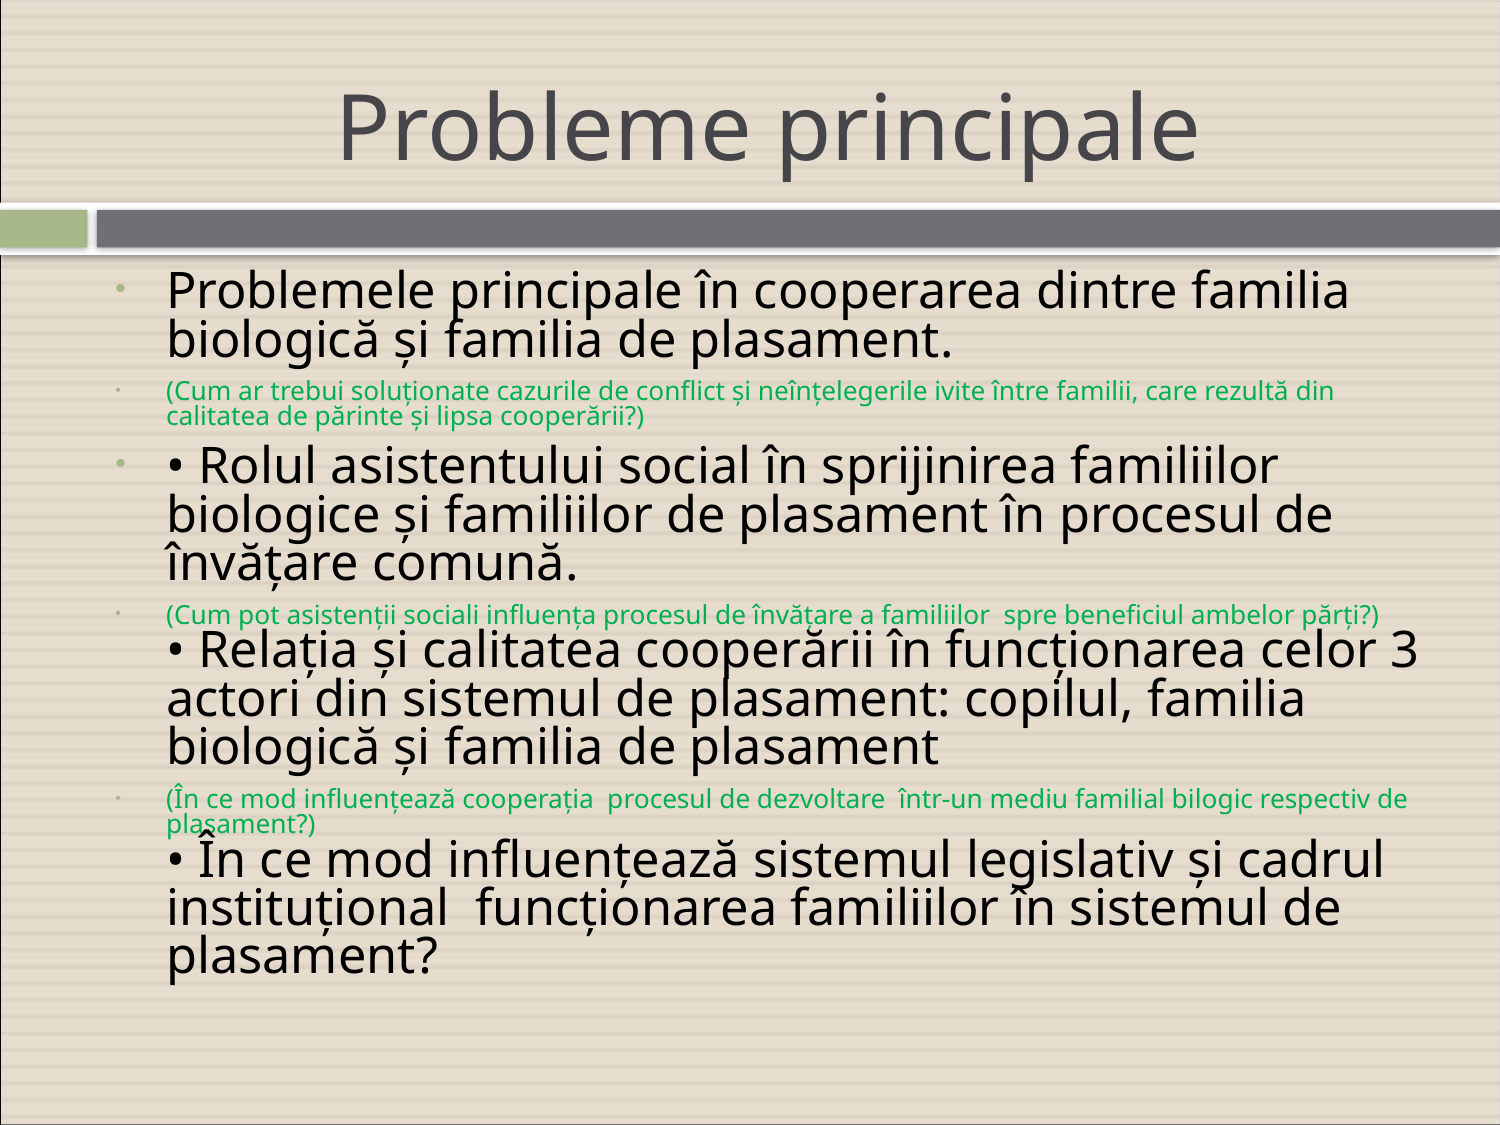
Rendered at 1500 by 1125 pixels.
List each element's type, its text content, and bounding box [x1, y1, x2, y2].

title Probleme principale [100, 42, 1438, 206]
picture [0, 255, 1500, 1125]
list Problemele principale în cooperarea dintre familia biologică și familia de plasament. (Cum ar trebui soluționate cazurile de conflict și neînțelegerile ivite între familii, care rezultă din calitatea de părinte și lipsa cooperării?) • Rolul asistentului social în sprijinirea familiilor biologice și familiilor de plasament în procesul de învățare comună. (Cum pot asistenții sociali influența procesul de învățare a familiilor spre beneficiul ambelor părți?) • Relația și calitatea cooperării în funcționarea celor 3 actori din sistemul de plasament: copilul, familia biologică și familia de plasament (În ce mod influențează cooperația procesul de dezvoltare într-un mediu familial bilogic respectiv de plasament?) • În ce mod influențează sistemul legislativ și cadrul instituțional funcționarea familiilor în sistemul de plasament? [100, 262, 1438, 1000]
picture [0, 0, 1500, 202]
